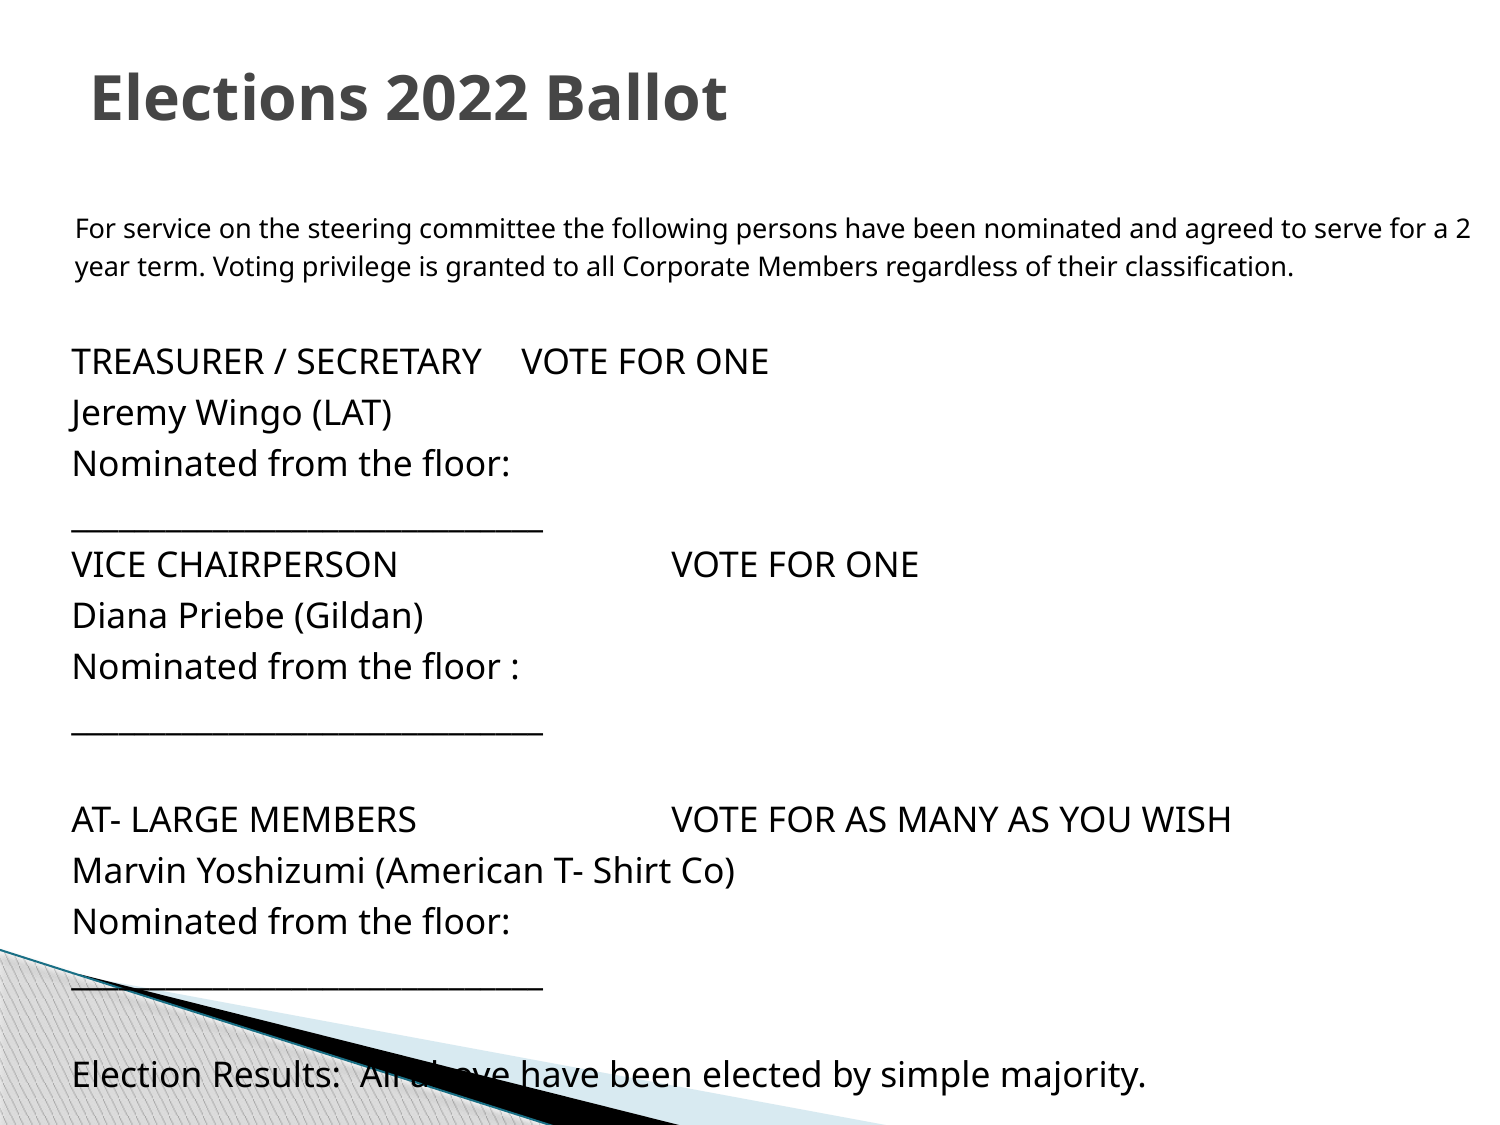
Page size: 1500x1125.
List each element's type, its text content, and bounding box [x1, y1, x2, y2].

list For service on the steering committee the following persons have been nominated and agreed to serve for a 2 year term. Voting privilege is granted to all Corporate Members regardless of their classification. TREASURER / SECRETARY VOTE FOR ONE Jeremy Wingo (LAT) Nominated from the floor: ______________________________ VICE CHAIRPERSON VOTE FOR ONE Diana Priebe (Gildan) Nominated from the floor : ______________________________ AT- LARGE MEMBERS VOTE FOR AS MANY AS YOU WISH Marvin Yoshizumi (American T- Shirt Co) Nominated from the floor: ______________________________ Election Results: All above have been elected by simple majority. [0, 174, 1500, 1125]
title Elections 2022 Ballot [75, 50, 1425, 141]
